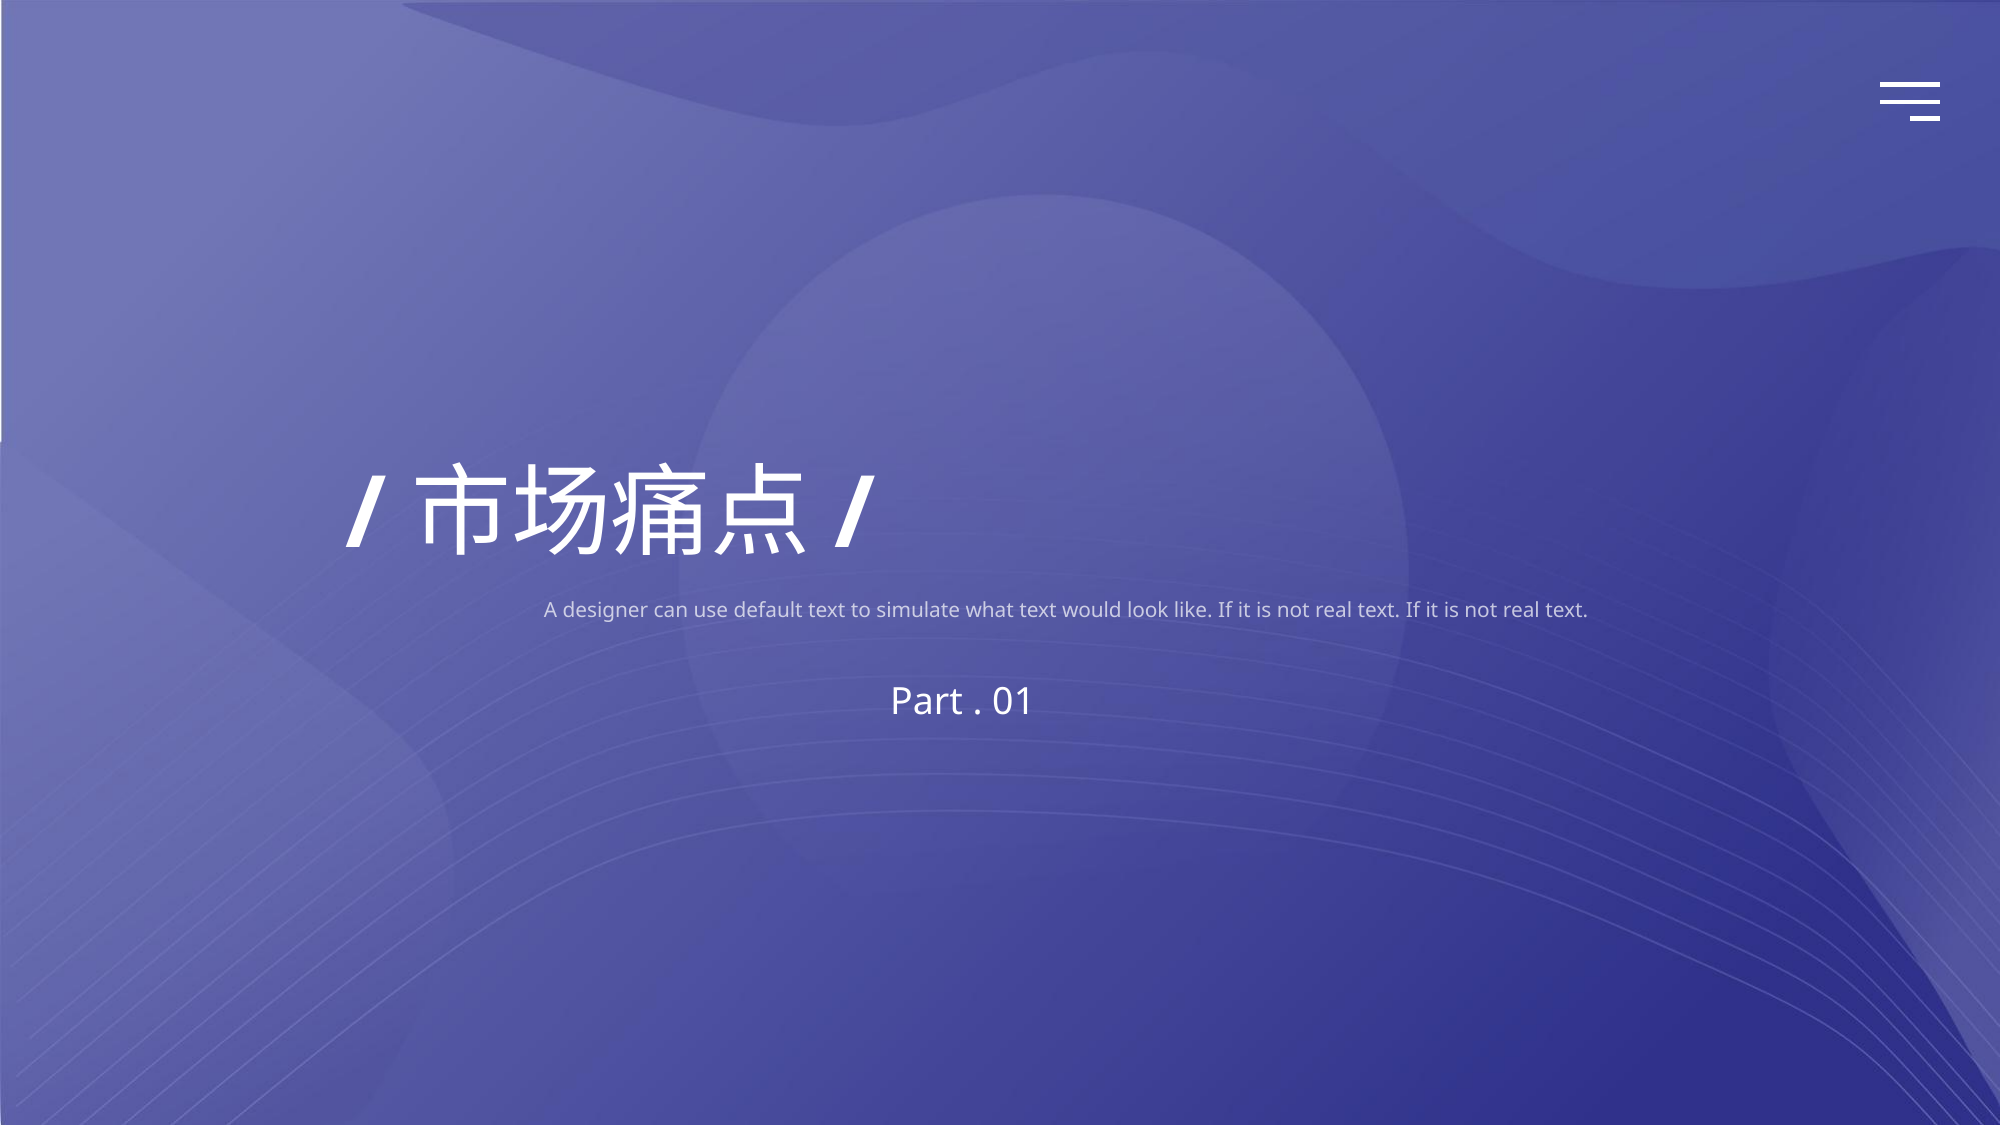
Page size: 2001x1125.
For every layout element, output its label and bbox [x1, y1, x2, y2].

picture [0, 0, 2000, 1125]
text_box [1880, 84, 1940, 119]
